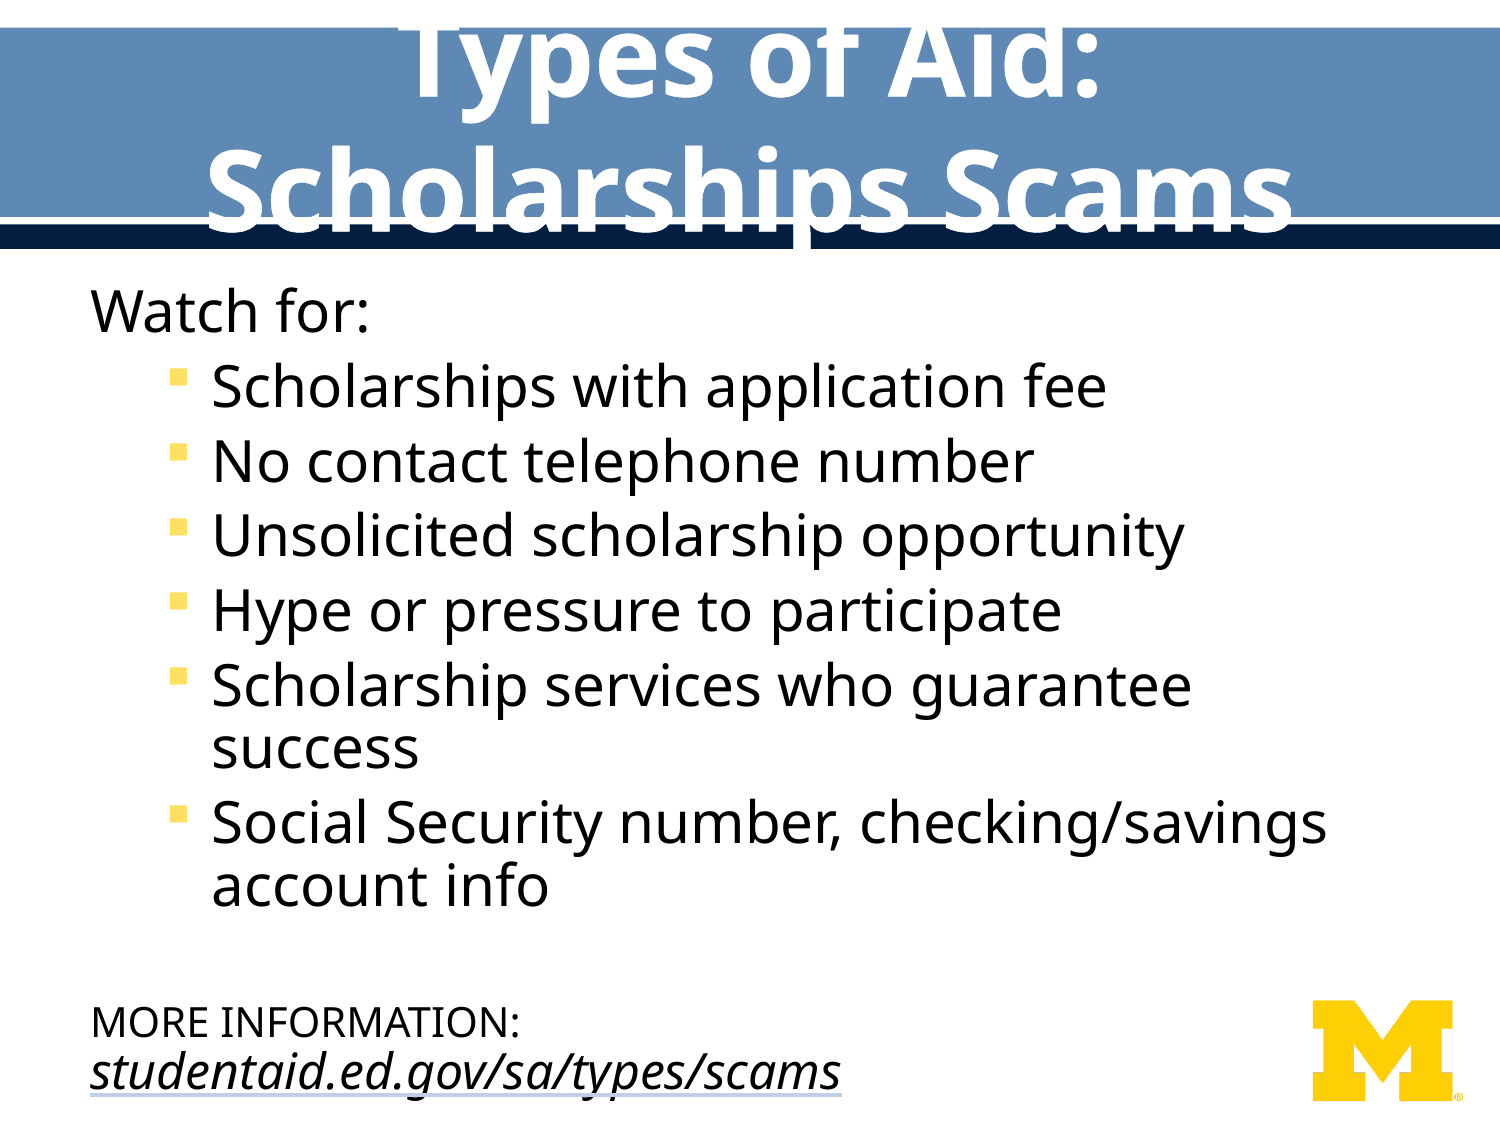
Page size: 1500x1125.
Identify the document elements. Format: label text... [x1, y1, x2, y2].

picture [1312, 999, 1463, 1102]
list Watch for: Scholarships with application fee No contact telephone number Unsolicited scholarship opportunity Hype or pressure to participate Scholarship services who guarantee success Social Security number, checking/savings account info More information: studentaid.ed.gov/sa/types/scams [75, 275, 1425, 1068]
title Types of Aid: Scholarships Scams [37, 24, 1463, 213]
